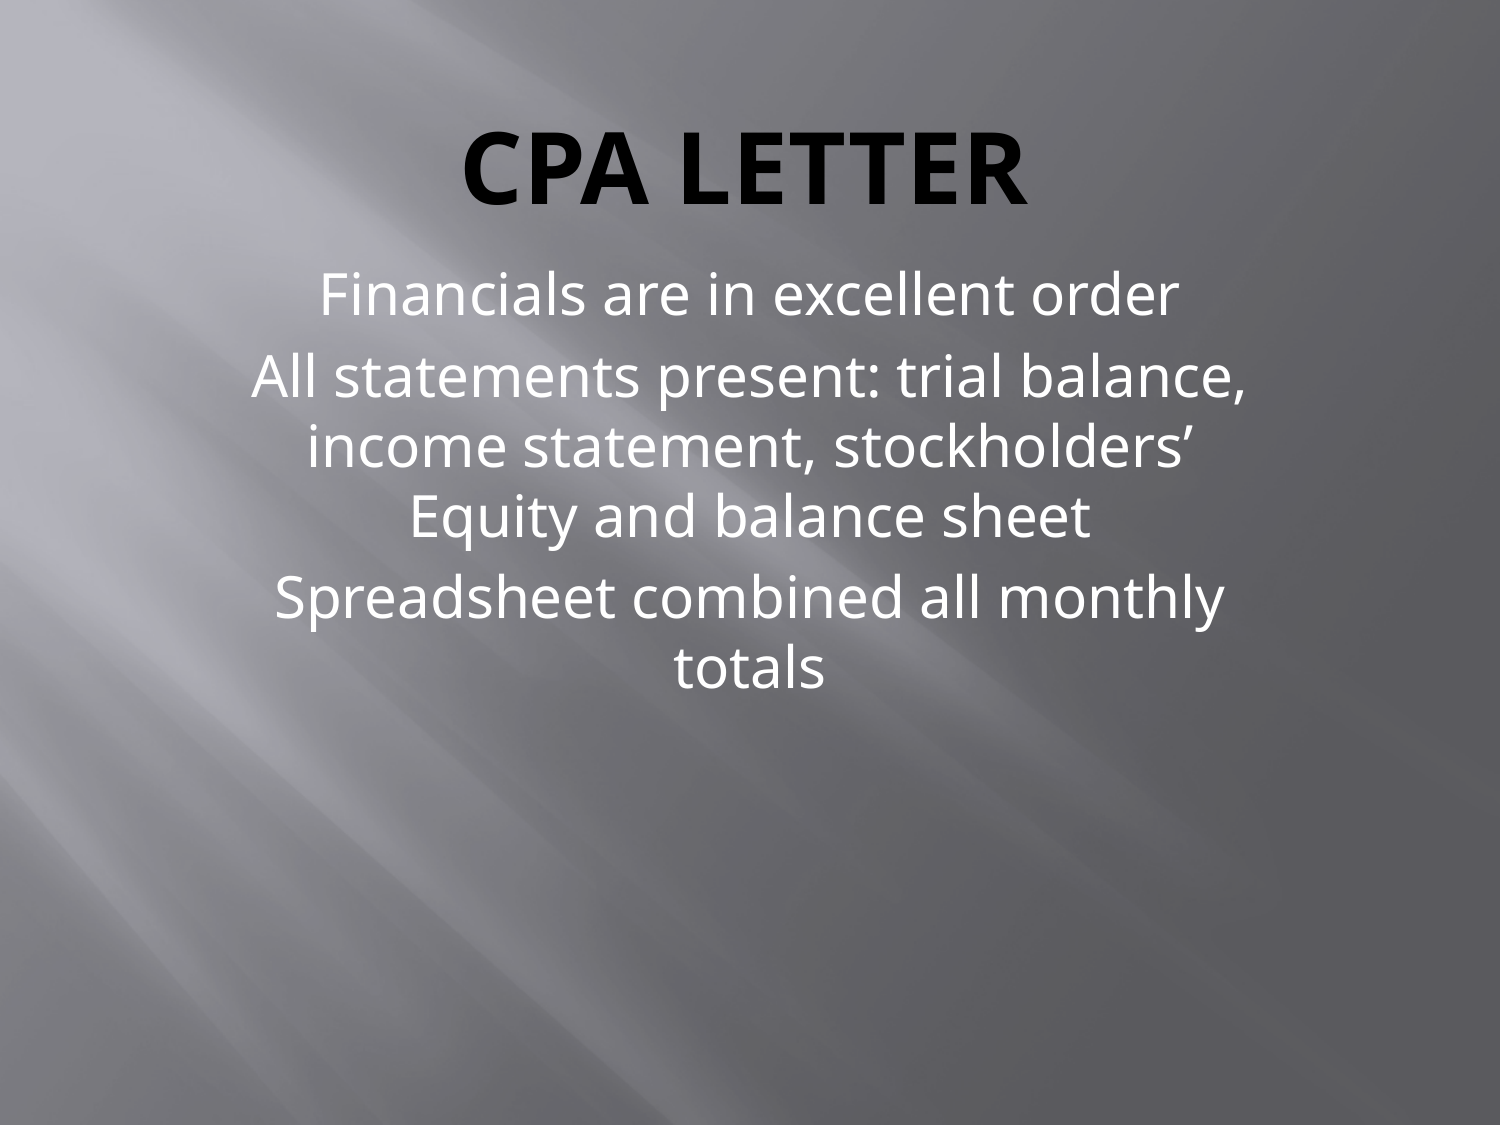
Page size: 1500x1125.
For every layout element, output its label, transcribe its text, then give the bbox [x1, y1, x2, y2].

subtitle Financials are in excellent order All statements present: trial balance, income statement, stockholders’ Equity and balance sheet Spreadsheet combined all monthly totals [225, 249, 1275, 834]
title CPA Letter [69, 37, 1420, 225]
